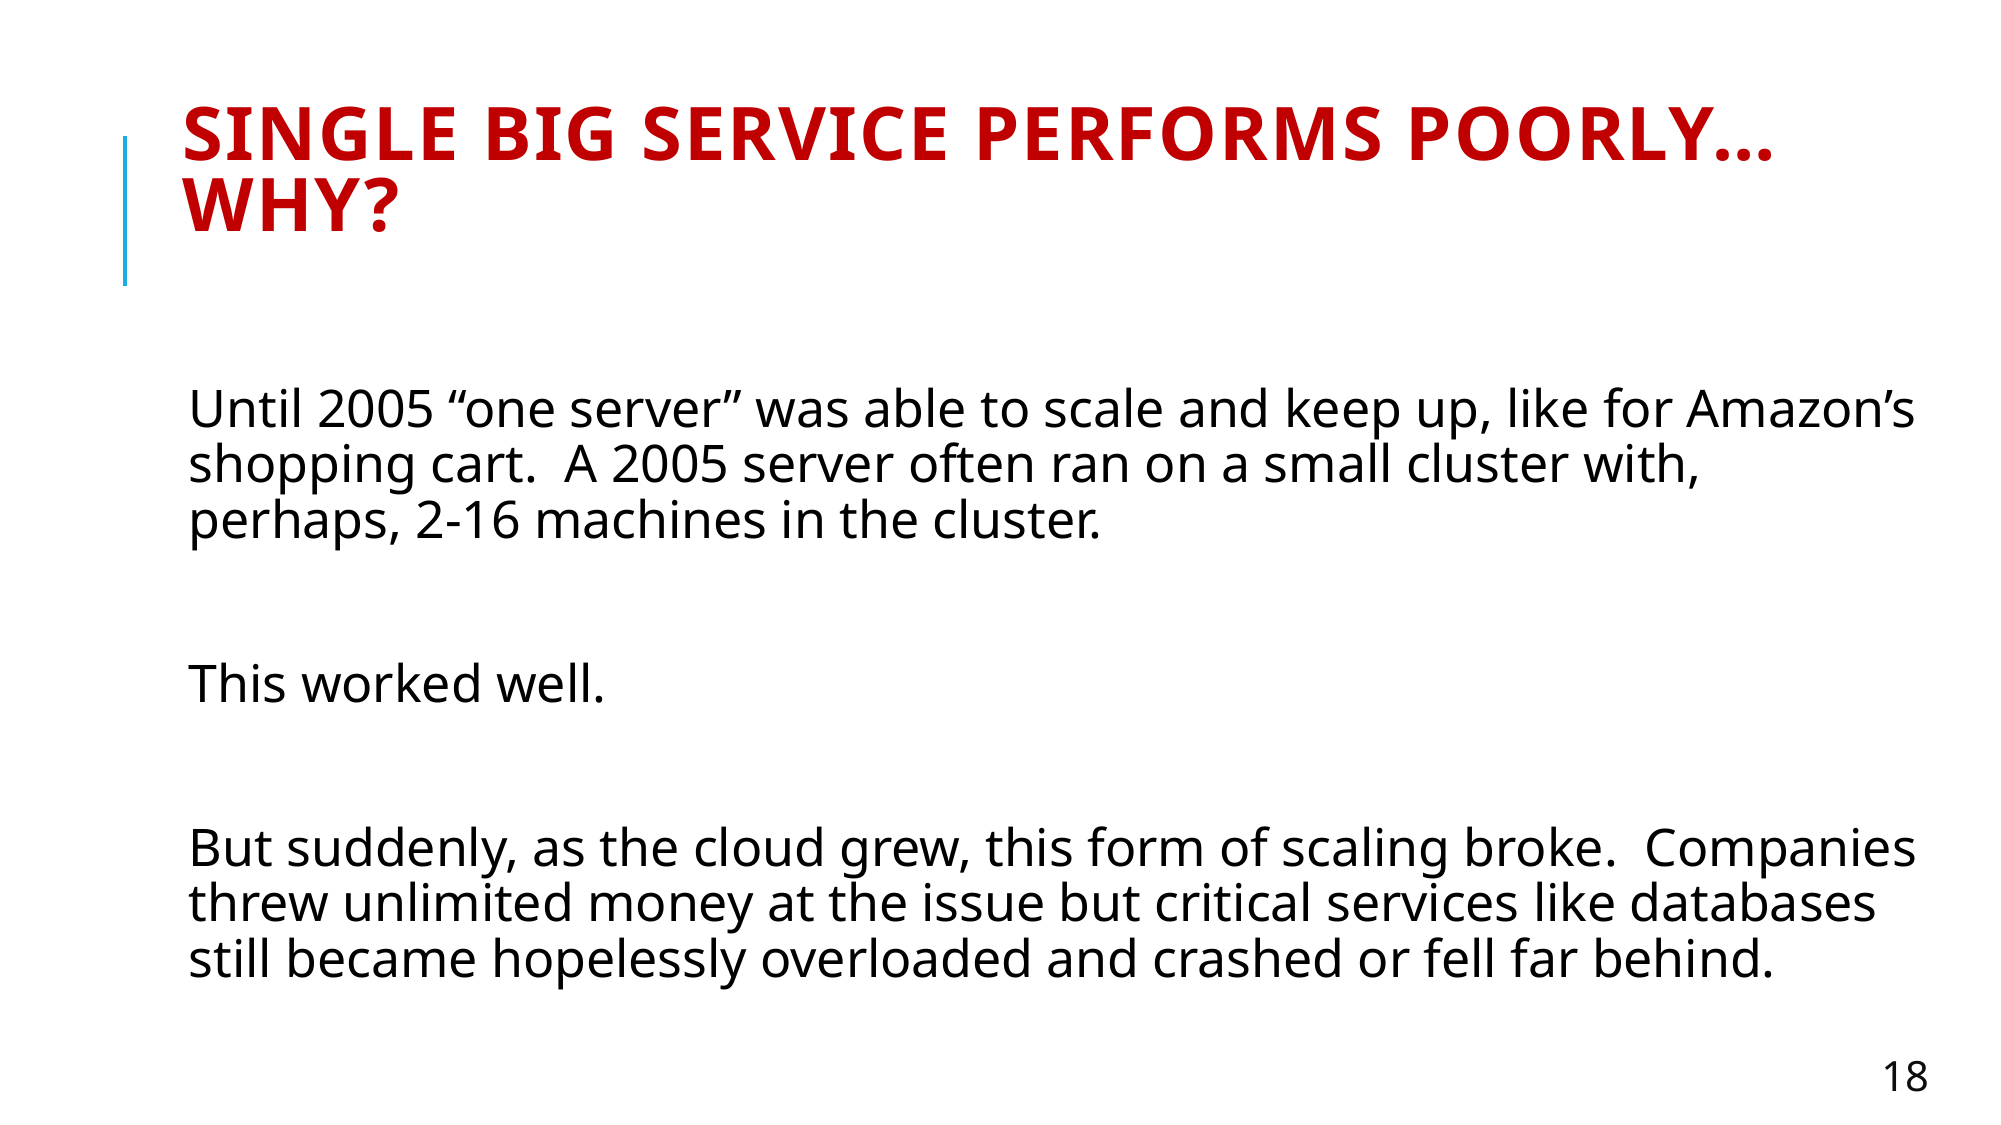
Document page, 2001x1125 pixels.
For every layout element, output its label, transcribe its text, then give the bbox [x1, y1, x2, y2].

title Single big service performs poorly… why? [168, 96, 1938, 342]
list Until 2005 “one server” was able to scale and keep up, like for Amazon’s shopping cart. A 2005 server often ran on a small cluster with, perhaps, 2-16 machines in the cluster. This worked well. But suddenly, as the cloud grew, this form of scaling broke. Companies threw unlimited money at the issue but critical services like databases still became hopelessly overloaded and crashed or fell far behind. [168, 375, 1938, 1035]
slide_number 18 [1866, 1050, 1982, 1107]
